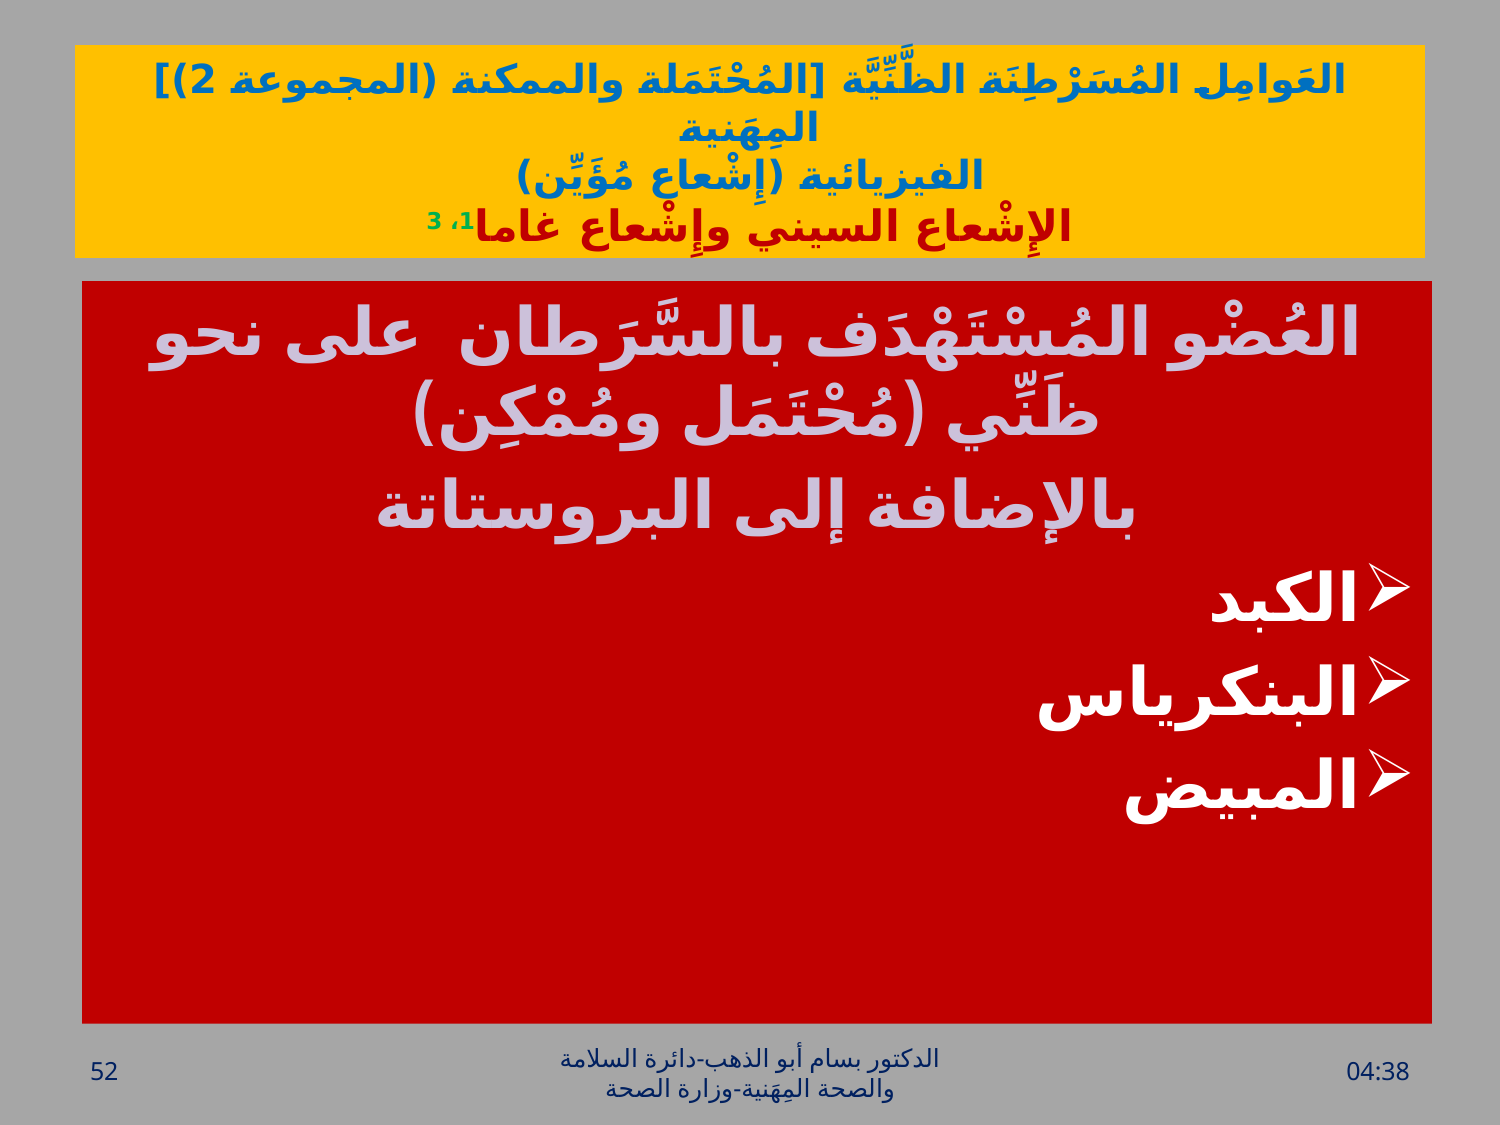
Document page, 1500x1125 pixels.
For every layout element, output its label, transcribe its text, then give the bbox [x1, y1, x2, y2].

list العُضْو المُسْتَهْدَف بالسَّرَطان على نحو ظَنِّي (مُحْتَمَل ومُمْكِن) بالإضافة إلى البروستاتة الكبد البنكرياس المبيض [82, 281, 1432, 1024]
title العَوامِل المُسَرْطِنَة الظَّنِّيَّة [المُحْتَمَلة والممكنة (المجموعة 2)] المِهَنية الفيزيائية (إِشْعاع مُؤَيِّن) الإِشْعاع السيني وإِشْعاع غاما1، 3 [75, 45, 1425, 258]
slide_number الأحد، 17 نيسان، 2016 [1074, 1042, 1425, 1103]
footer الدكتور بسام أبو الذهب-دائرة السلامة والصحة المِهَنية-وزارة الصحة [512, 1042, 988, 1103]
slide_number 52 [75, 1042, 425, 1103]
